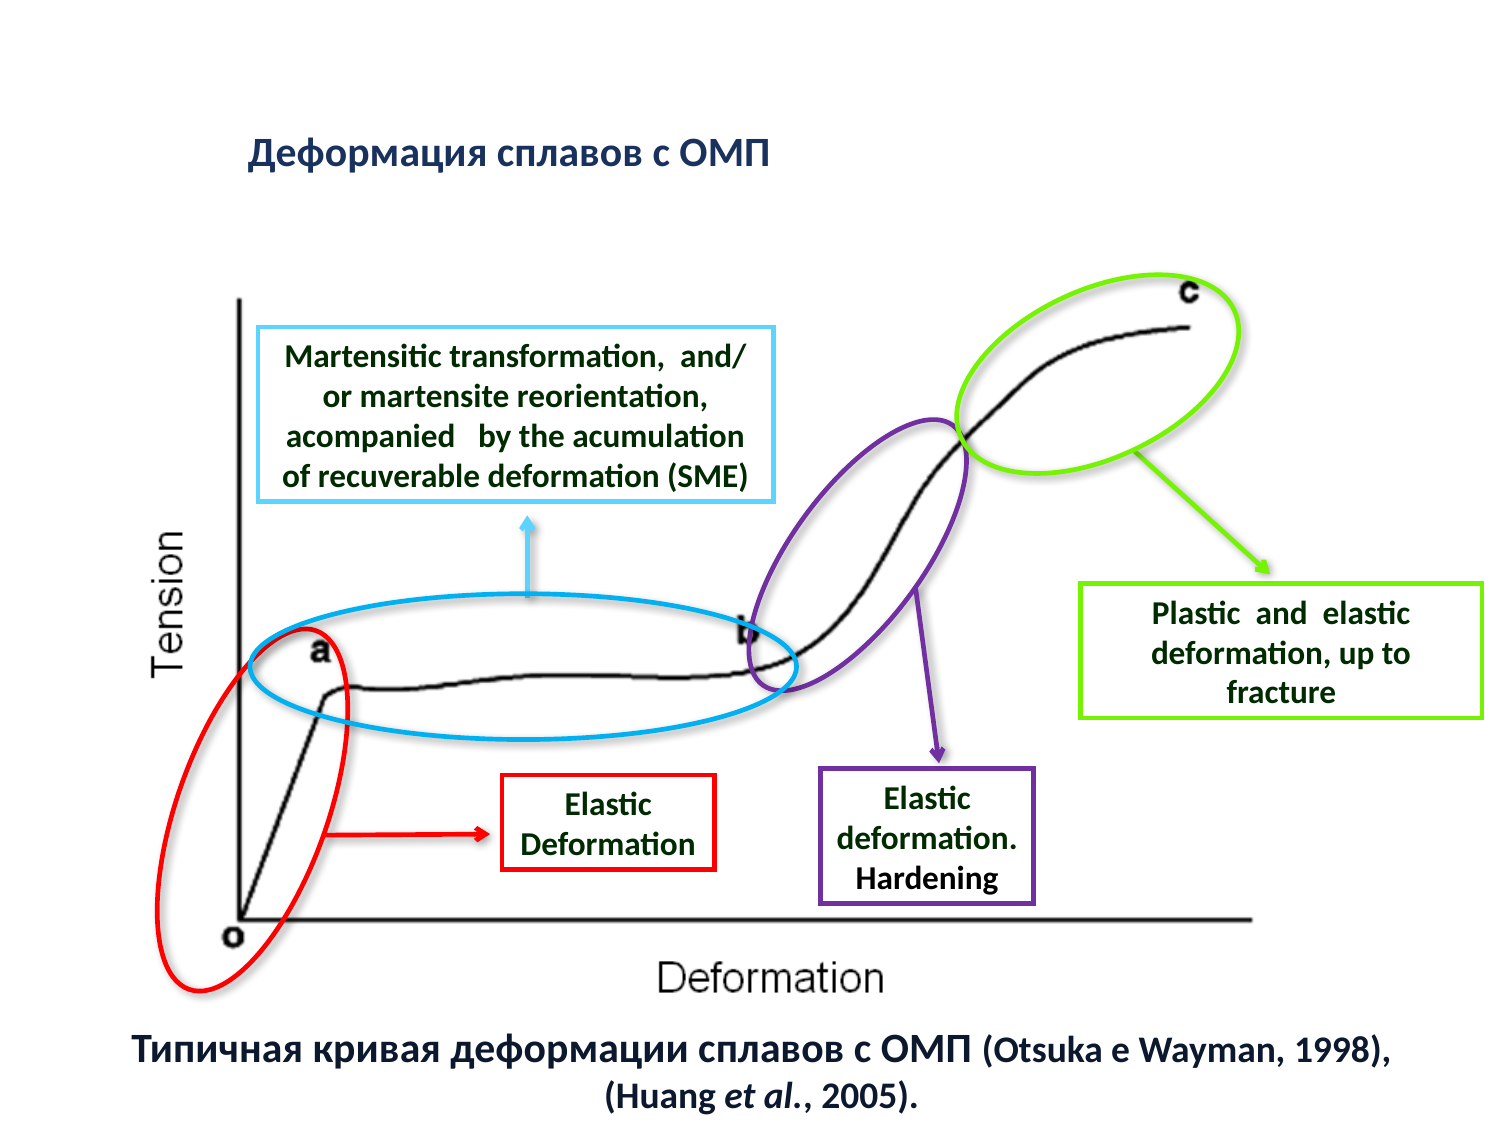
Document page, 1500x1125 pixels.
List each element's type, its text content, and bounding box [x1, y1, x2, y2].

picture [116, 248, 1319, 1032]
text_box Деформация сплавов с ОМП [233, 117, 786, 182]
text_box Типичная кривая деформации сплавов с ОМП (Otsuka e Wayman, 1998), (Huang et al., 2005). [70, 1013, 1454, 1124]
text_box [838, 662, 1017, 687]
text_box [1139, 443, 1264, 581]
text_box Plastic and elastic deformation, up to fracture [1322, 583, 1483, 718]
